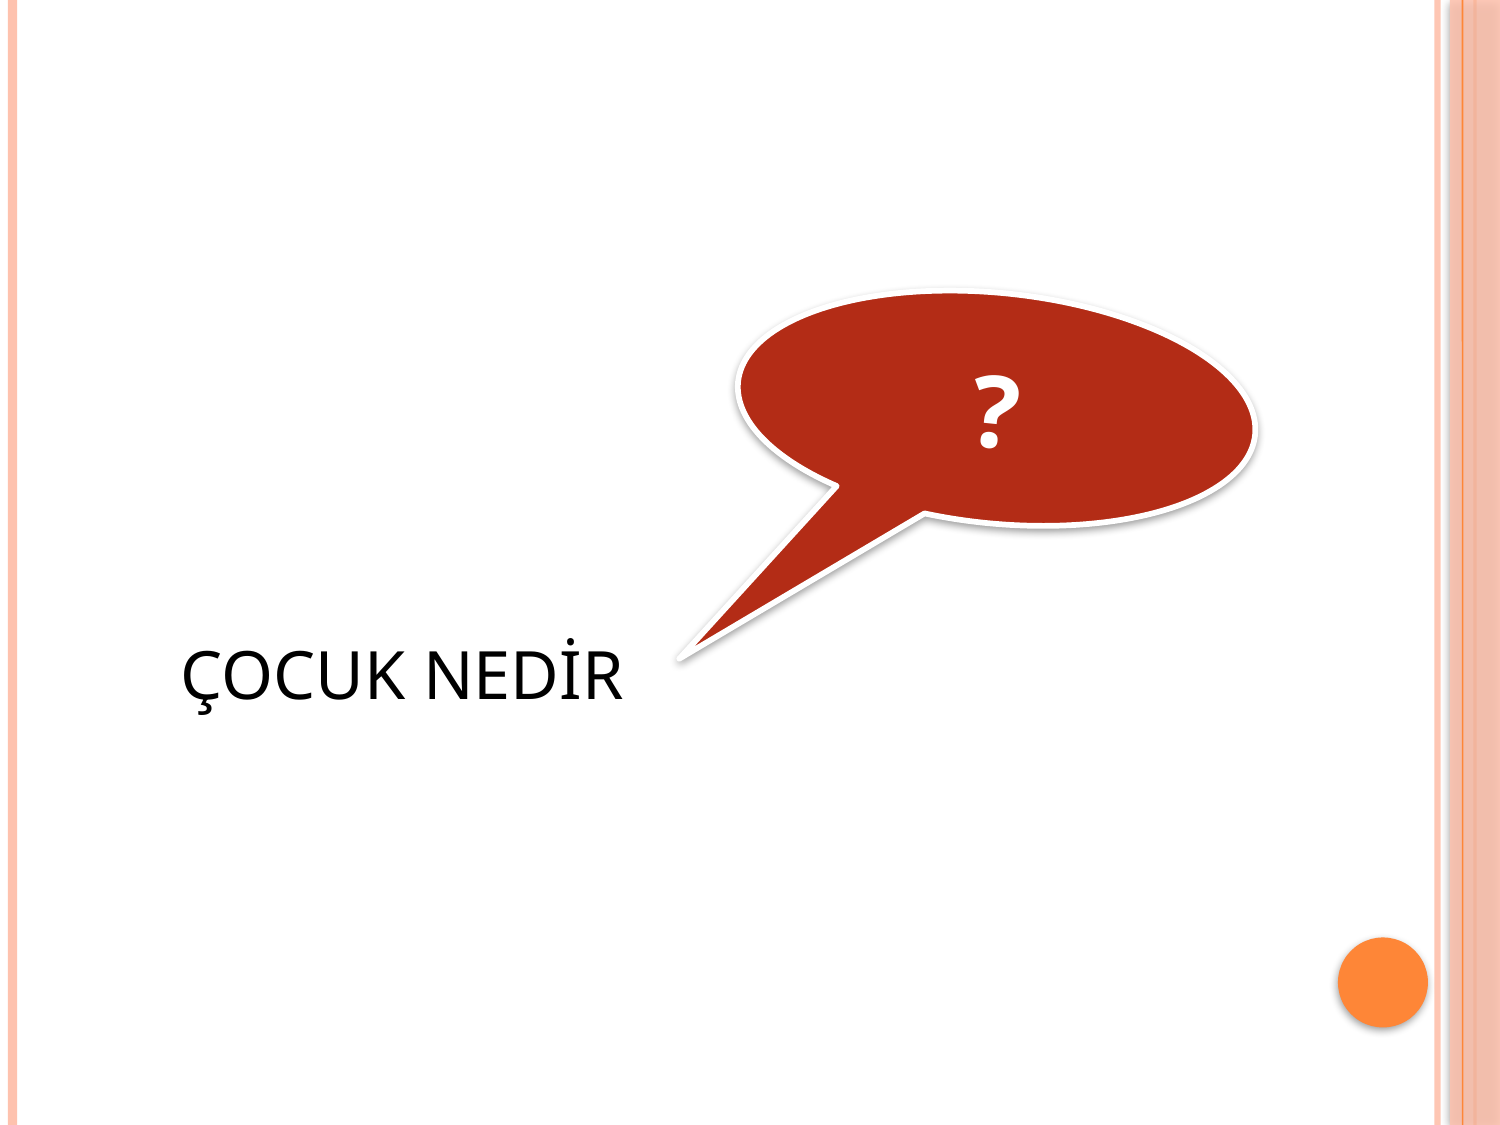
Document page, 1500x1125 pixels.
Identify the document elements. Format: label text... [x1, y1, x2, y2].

text_box ? [676, 287, 1259, 662]
list ÇOCUK NEDİR [75, 262, 1300, 1062]
